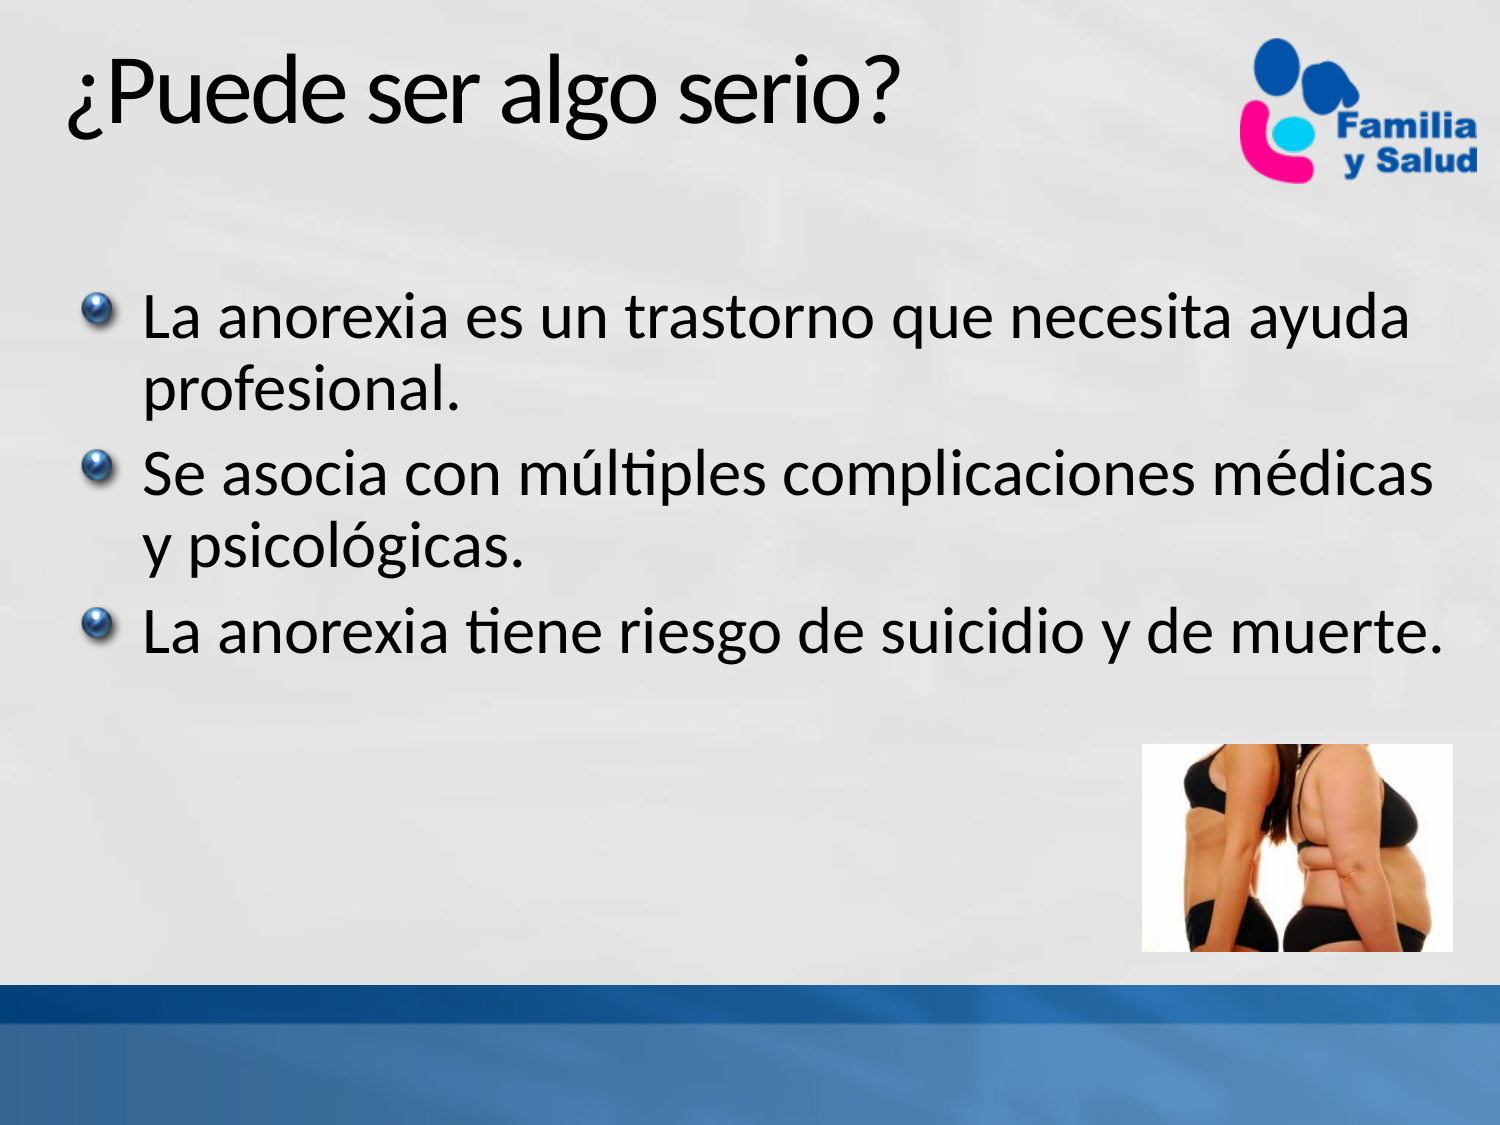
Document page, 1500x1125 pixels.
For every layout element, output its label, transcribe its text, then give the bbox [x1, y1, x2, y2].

title ¿Puede ser algo serio? [62, 37, 1238, 147]
picture [0, 0, 1500, 1125]
list La anorexia es un trastorno que necesita ayuda profesional. Se asocia con múltiples complicaciones médicas y psicológicas. La anorexia tiene riesgo de suicidio y de muerte. [76, 280, 1453, 678]
